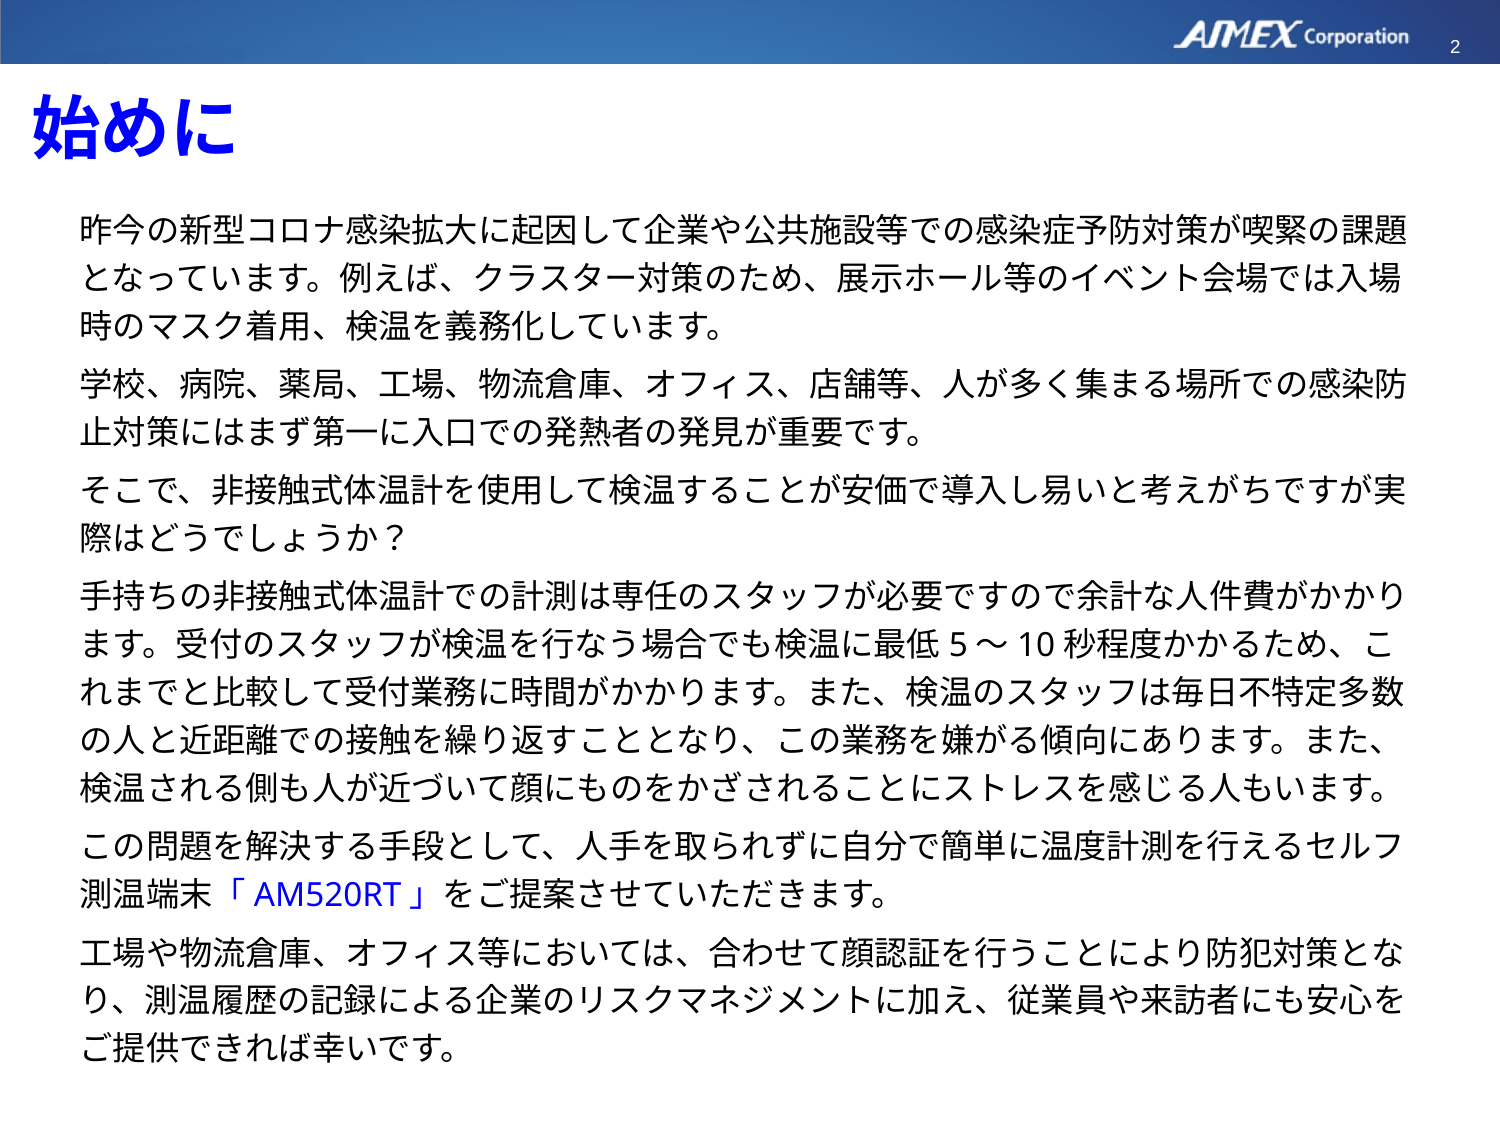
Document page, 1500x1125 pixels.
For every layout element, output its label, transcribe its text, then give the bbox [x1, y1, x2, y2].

picture [0, 0, 1500, 64]
text_box 始めに [17, 57, 1342, 193]
text_box 昨今の新型コロナ感染拡大に起因して企業や公共施設等での感染症予防対策が喫緊の課題となっています。例えば、クラスター対策のため、展示ホール等のイベント会場では入場時のマスク着用、検温を義務化しています。 学校、病院、薬局、工場、物流倉庫、オフィス、店舗等、人が多く集まる場所での感染防止対策にはまず第一に入口での発熱者の発見が重要です。 そこで、非接触式体温計を使用して検温することが安価で導入し易いと考えがちですが実際はどうでしょうか？ 手持ちの非接触式体温計での計測は専任のスタッフが必要ですので余計な人件費がかかります。受付のスタッフが検温を行なう場合でも検温に最低5～10秒程度かかるため、これまでと比較して受付業務に時間がかかります。また、検温のスタッフは毎日不特定多数の人と近距離での接触を繰り返すこととなり、この業務を嫌がる傾向にあります。また、検温される側も人が近づいて顔にものをかざされることにストレスを感じる人もいます。 この問題を解決する手段として、人手を取られずに自分で簡単に温度計測を行えるセルフ測温端末「AM520RT」をご提案させていただきます。 工場や物流倉庫、オフィス等においては、合わせて顔認証を行うことにより防犯対策となり、測温履歴の記録による企業のリスクマネジメントに加え、従業員や来訪者にも安心をご提供できれば幸いです。 [64, 193, 1442, 1075]
